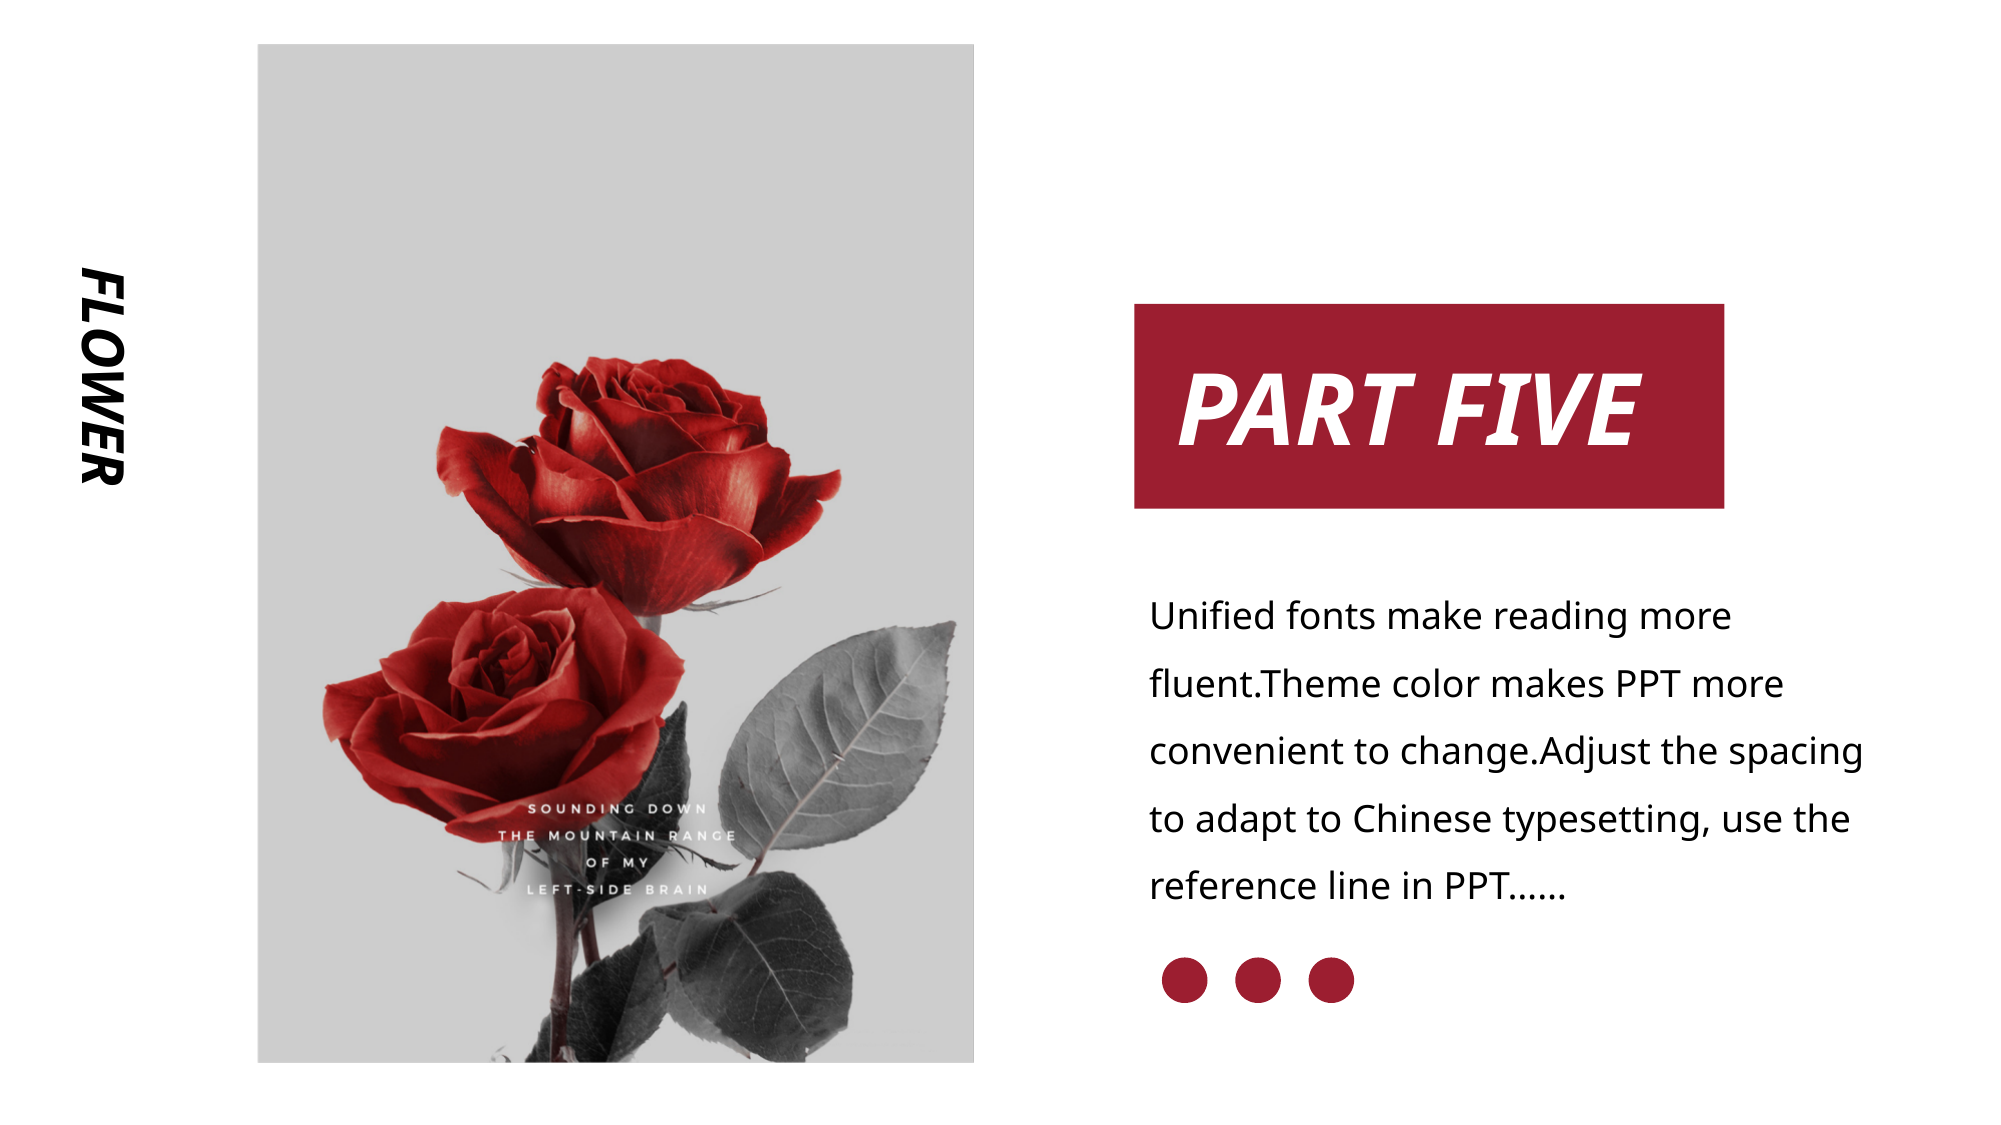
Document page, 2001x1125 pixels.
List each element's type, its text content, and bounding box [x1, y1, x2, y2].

text_box [1133, 303, 1725, 510]
text_box PART FIVE [1161, 338, 1725, 473]
text_box [1307, 956, 1356, 1005]
picture [208, 0, 1025, 1125]
text_box FLOWER [47, 251, 148, 857]
text_box [1160, 956, 1209, 1005]
text_box Unified fonts make reading more fluent.Theme color makes PPT more convenient to change.Adjust the spacing to adapt to Chinese typesetting, use the reference line in PPT…… [1134, 562, 1916, 915]
text_box [1234, 956, 1282, 1005]
